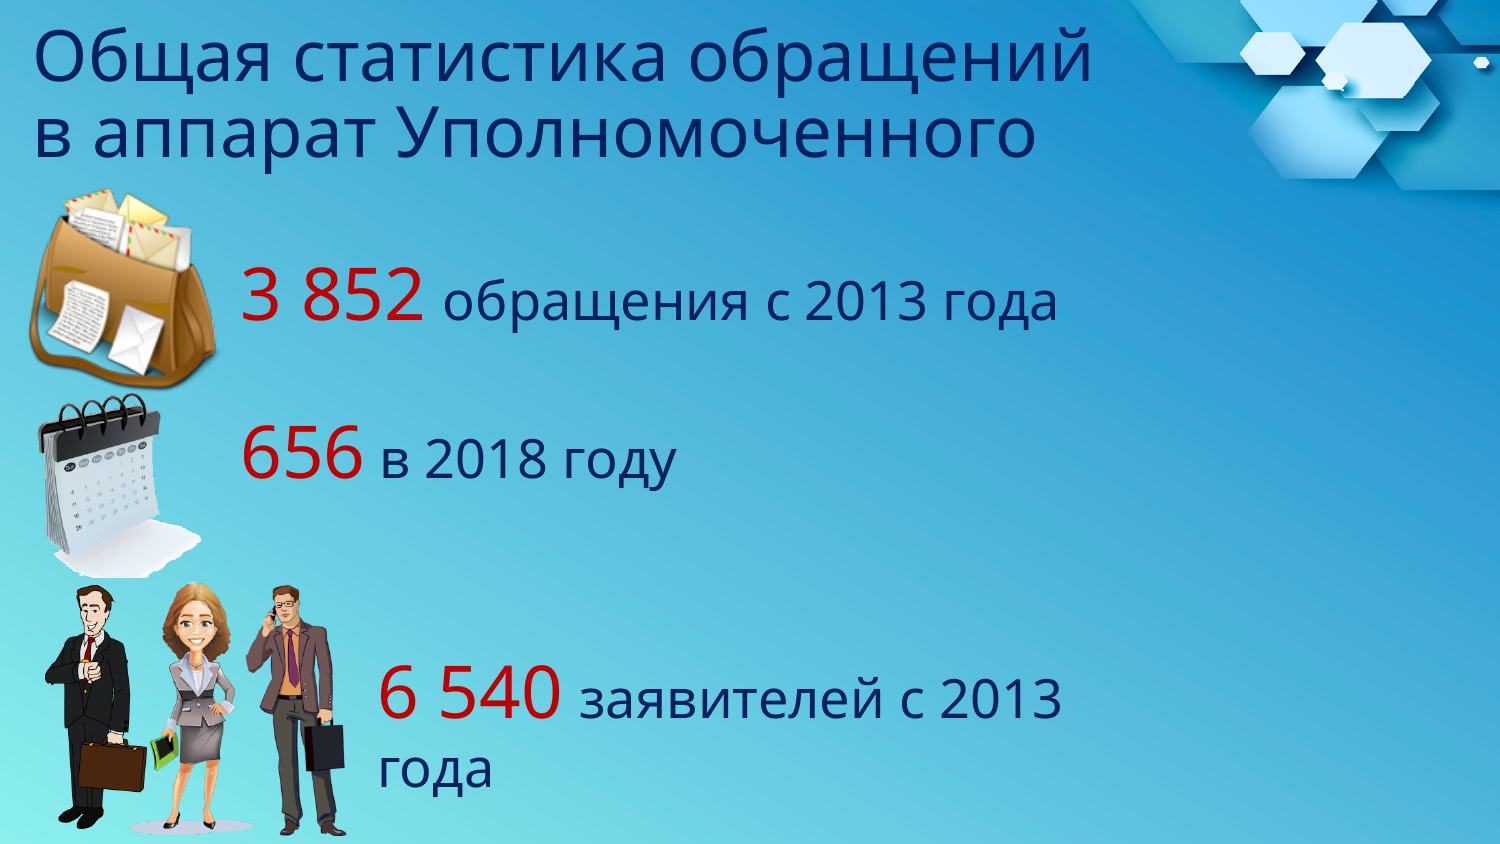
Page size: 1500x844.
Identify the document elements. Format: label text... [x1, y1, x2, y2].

text_box 6 540 заявителей с 2013 года [370, 638, 1184, 806]
text_box 3 852 обращения с 2013 года [226, 239, 1443, 343]
picture [0, 0, 1500, 844]
text_box 656 в 2018 году [249, 398, 1481, 501]
title Общая статистика обращений в аппарат Уполномоченного [17, 0, 1238, 194]
